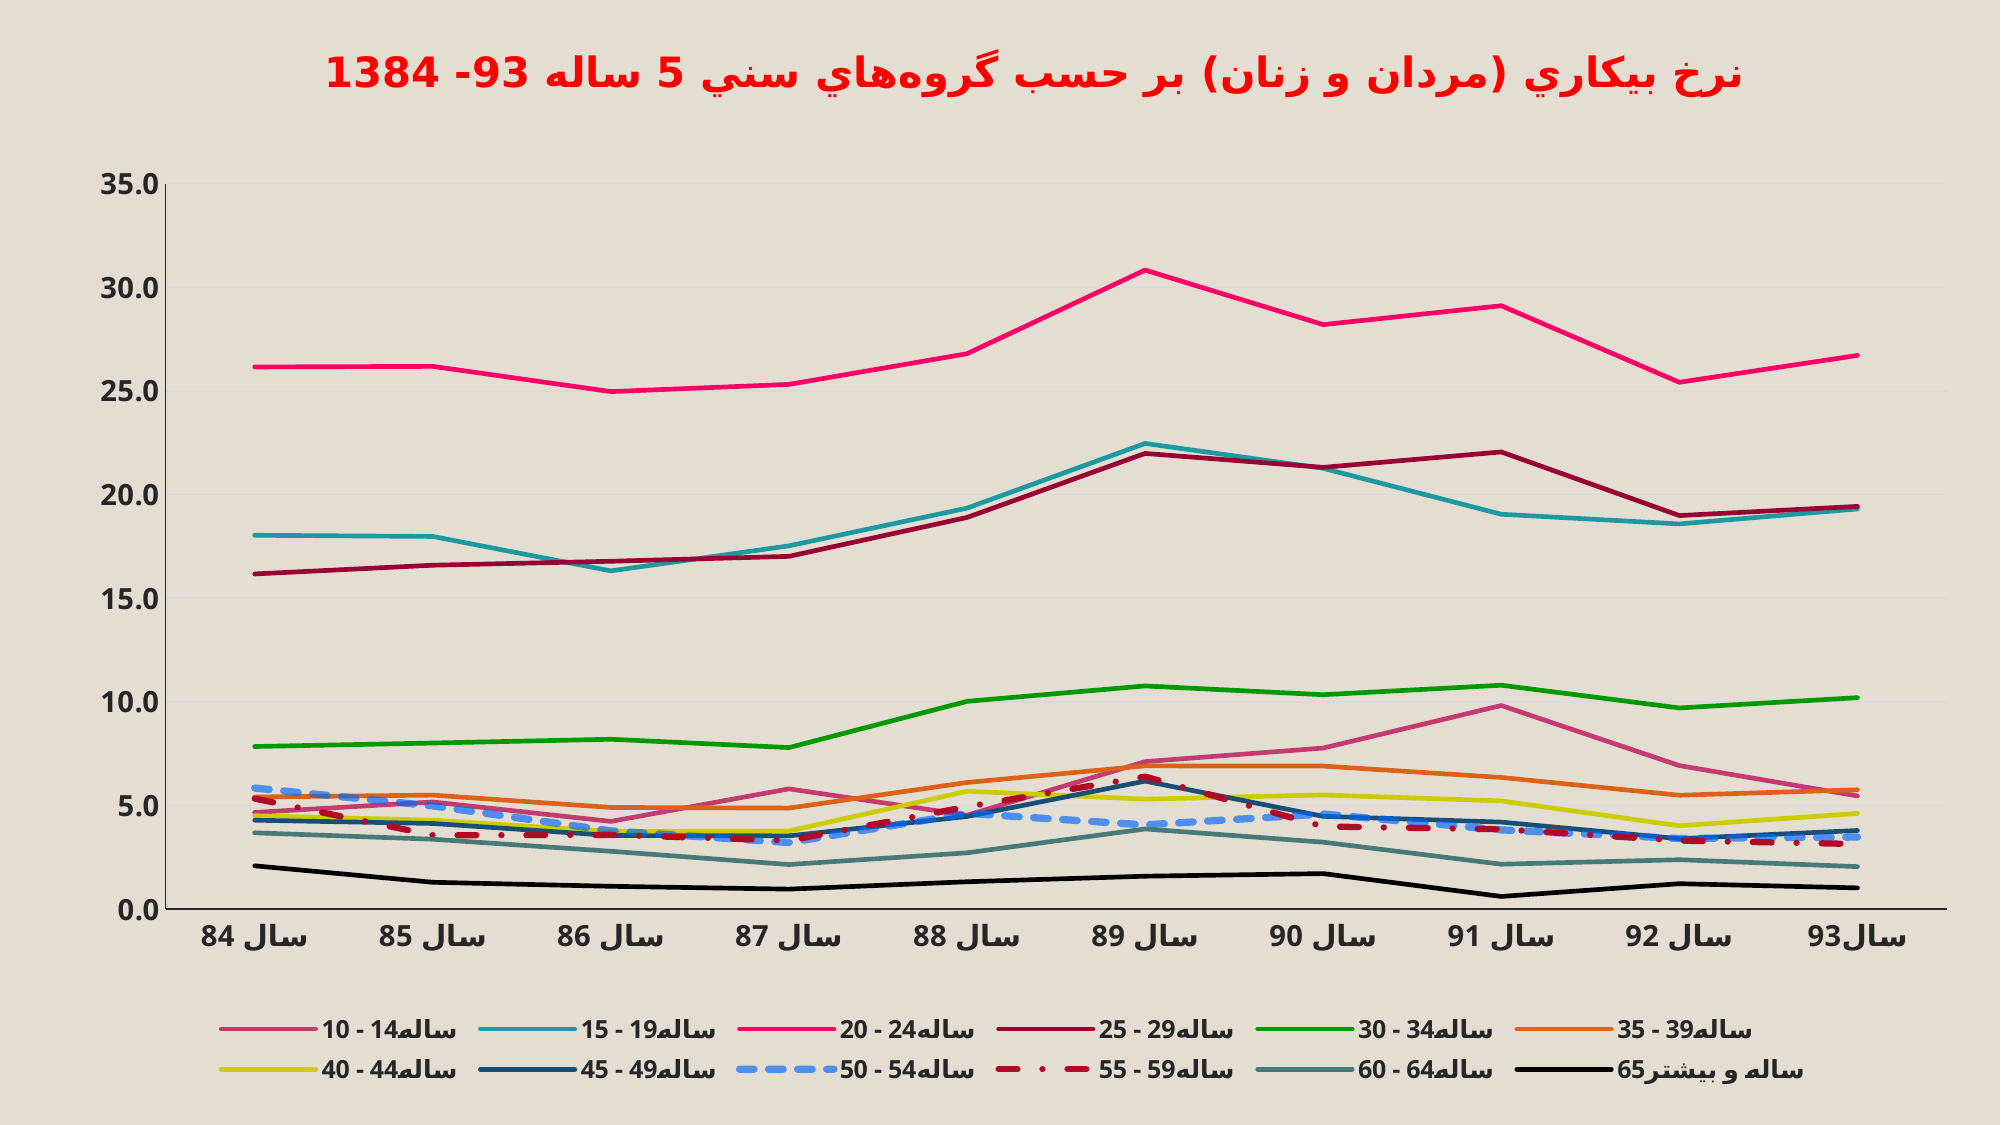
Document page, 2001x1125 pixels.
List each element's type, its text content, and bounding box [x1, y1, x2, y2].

chart [60, 104, 1966, 1093]
text_box نرخ بيكاري (مردان و زنان) بر حسب گروه‌هاي سني 5 ساله 93- 1384 [309, 38, 1760, 99]
